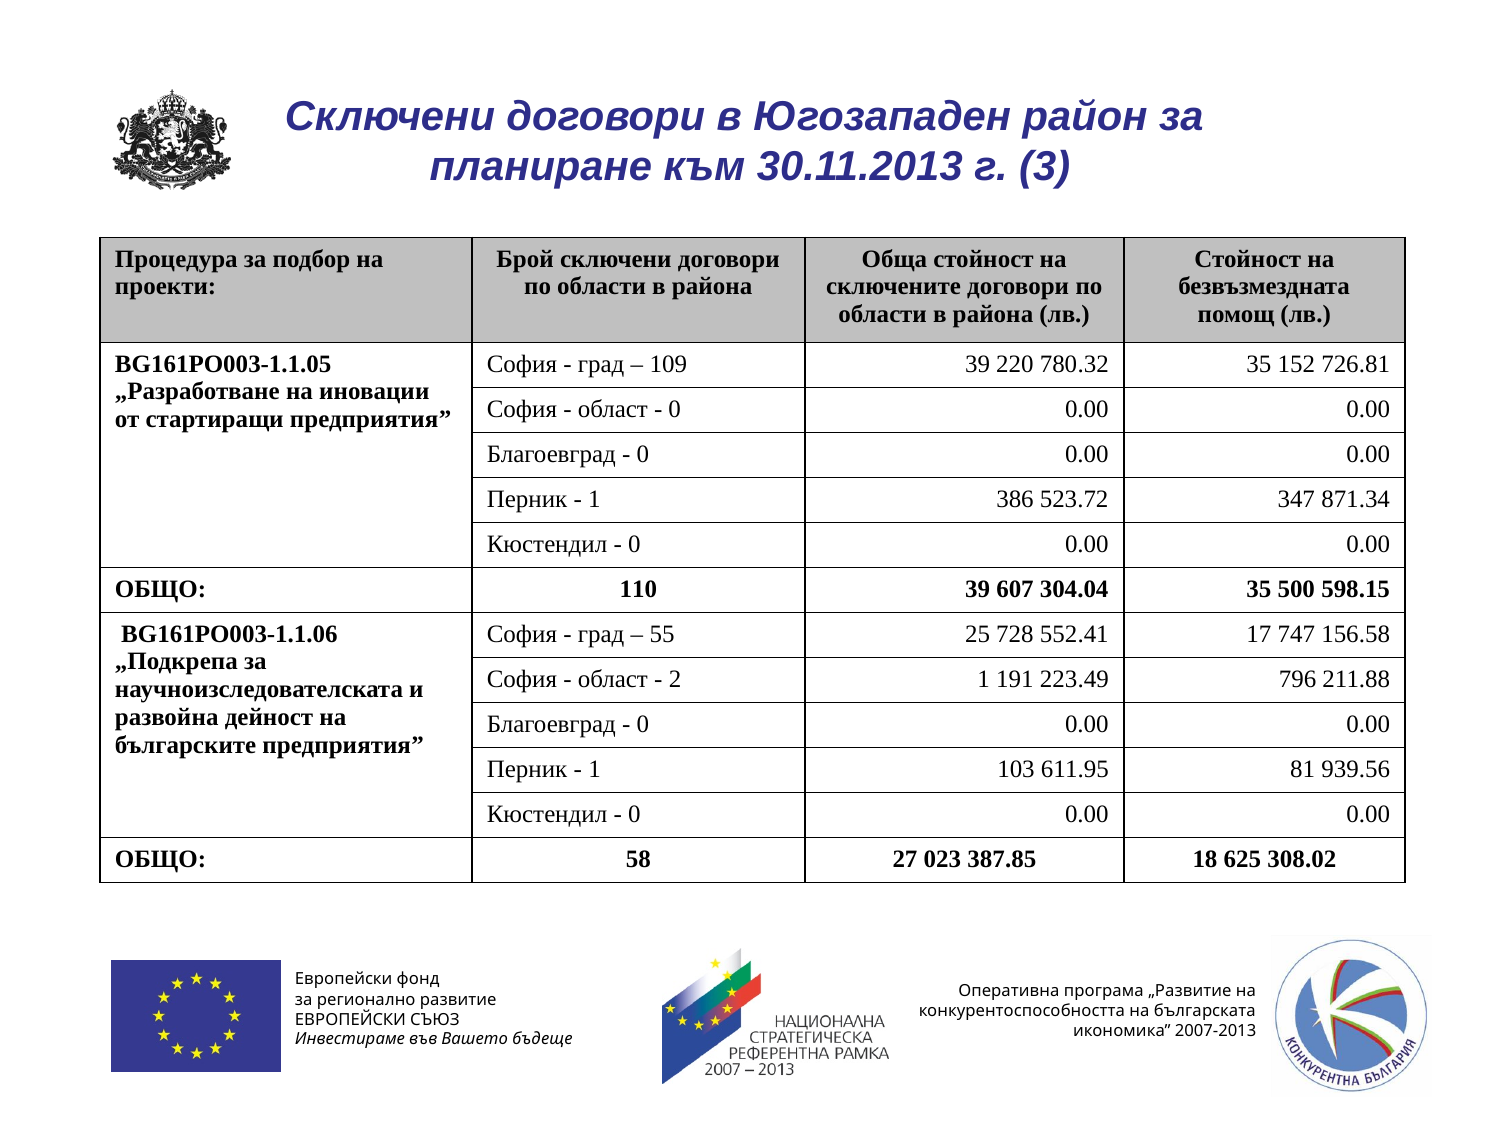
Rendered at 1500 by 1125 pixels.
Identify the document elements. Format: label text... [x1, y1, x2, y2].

table_cell 0.00 [806, 703, 1123, 747]
table_cell София - град – 109 [473, 343, 804, 387]
table_header Брой сключени договори по области в района [473, 238, 804, 342]
table_cell 39 220 780.32 [806, 343, 1123, 387]
table_cell 0.00 [1125, 433, 1404, 477]
table_cell 27 023 387.85 [806, 838, 1123, 882]
table_header Процедура за подбор на проекти: [101, 238, 471, 342]
table_cell София - област - 2 [473, 658, 804, 702]
table_cell 58 [473, 838, 804, 882]
table_cell Кюстендил - 0 [473, 793, 804, 837]
table_cell Благоевград - 0 [473, 703, 804, 747]
table_cell 0.00 [1125, 388, 1404, 432]
table_cell 17 747 156.58 [1125, 613, 1404, 657]
table_cell 0.00 [806, 523, 1123, 567]
table_cell 0.00 [1125, 793, 1404, 837]
table_cell BG161PO003-1.1.06 „Подкрепа за научноизследователската и развойна дейност на българските предприятия” [101, 613, 471, 837]
table_cell Перник - 1 [473, 478, 804, 522]
table_cell ОБЩО: [101, 838, 471, 882]
table_header Обща стойност на сключените договори по области в района (лв.) [806, 238, 1123, 342]
table_cell ОБЩО: [101, 568, 471, 612]
table_cell 1 191 223.49 [806, 658, 1123, 702]
picture [112, 89, 231, 190]
table_cell 0.00 [806, 793, 1123, 837]
table_header Стойност на безвъзмездната помощ (лв.) [1125, 238, 1404, 342]
table_cell BG161PO003-1.1.05 „Разработване на иновации от стартиращи предприятия” [101, 343, 471, 567]
text_box Сключени договори в Югозападен район за планиране към 30.11.2013 г. (3) [74, 45, 1425, 233]
table_cell 796 211.88 [1125, 658, 1404, 702]
table_cell 0.00 [806, 388, 1123, 432]
table_cell София - област - 0 [473, 388, 804, 432]
table_cell Кюстендил - 0 [473, 523, 804, 567]
table_cell 35 500 598.15 [1125, 568, 1404, 612]
table_cell 81 939.56 [1125, 748, 1404, 792]
table_cell 0.00 [1125, 703, 1404, 747]
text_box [74, 912, 1455, 1099]
table_cell 35 152 726.81 [1125, 343, 1404, 387]
table_cell 110 [473, 568, 804, 612]
table_cell 39 607 304.04 [806, 568, 1123, 612]
table_cell 386 523.72 [806, 478, 1123, 522]
table_cell 347 871.34 [1125, 478, 1404, 522]
table_cell 18 625 308.02 [1125, 838, 1404, 882]
table_cell Перник - 1 [473, 748, 804, 792]
table_cell 25 728 552.41 [806, 613, 1123, 657]
table_cell 103 611.95 [806, 748, 1123, 792]
table_cell 0.00 [806, 433, 1123, 477]
table_cell София - град – 55 [473, 613, 804, 657]
table_cell 0.00 [1125, 523, 1404, 567]
table_cell Благоевград - 0 [473, 433, 804, 477]
